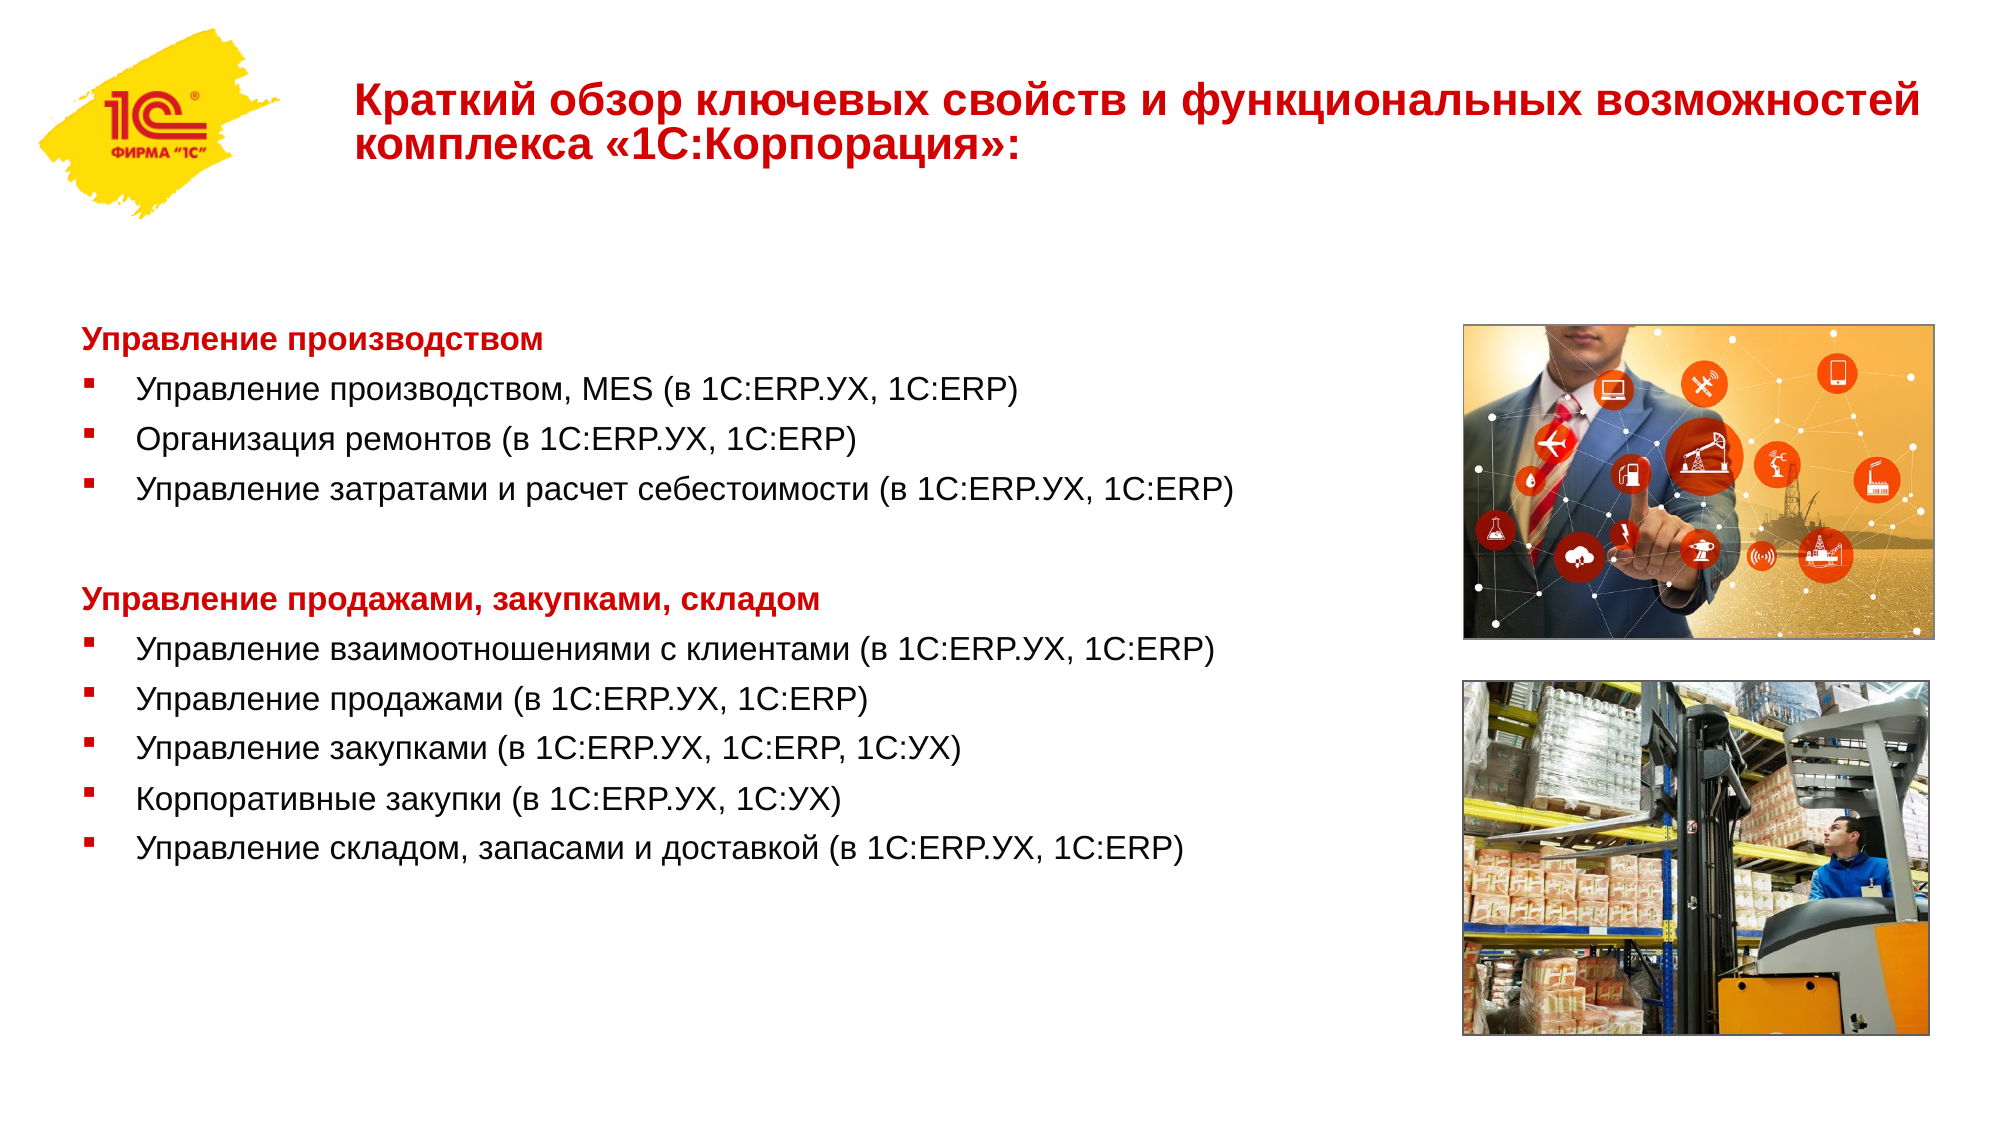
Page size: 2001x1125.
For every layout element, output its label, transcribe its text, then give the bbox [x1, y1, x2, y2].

picture [31, 23, 286, 224]
picture [1463, 325, 1934, 639]
picture [1463, 681, 1929, 1034]
text_box Управление производством Управление производством, MES (в 1С:ERP.УХ, 1С:ERP) Организация ремонтов (в 1С:ERP.УХ, 1С:ERP) Управление затратами и расчет себестоимости (в 1С:ERP.УХ, 1С:ERP) Управление продажами, закупками, складом Управление взаимоотношениями с клиентами (в 1С:ERP.УХ, 1С:ERP) Управление продажами (в 1С:ERP.УХ, 1С:ERP) Управление закупками (в 1С:ERP.УХ, 1С:ERP, 1С:УХ) Корпоративные закупки (в 1С:ERP.УХ, 1С:УХ) Управление складом, запасами и доставкой (в 1С:ERP.УХ, 1С:ERP) [66, 310, 1715, 874]
text_box Краткий обзор ключевых свойств и функциональных возможностей комплекса «1С:Корпорация»: [354, 80, 1928, 159]
